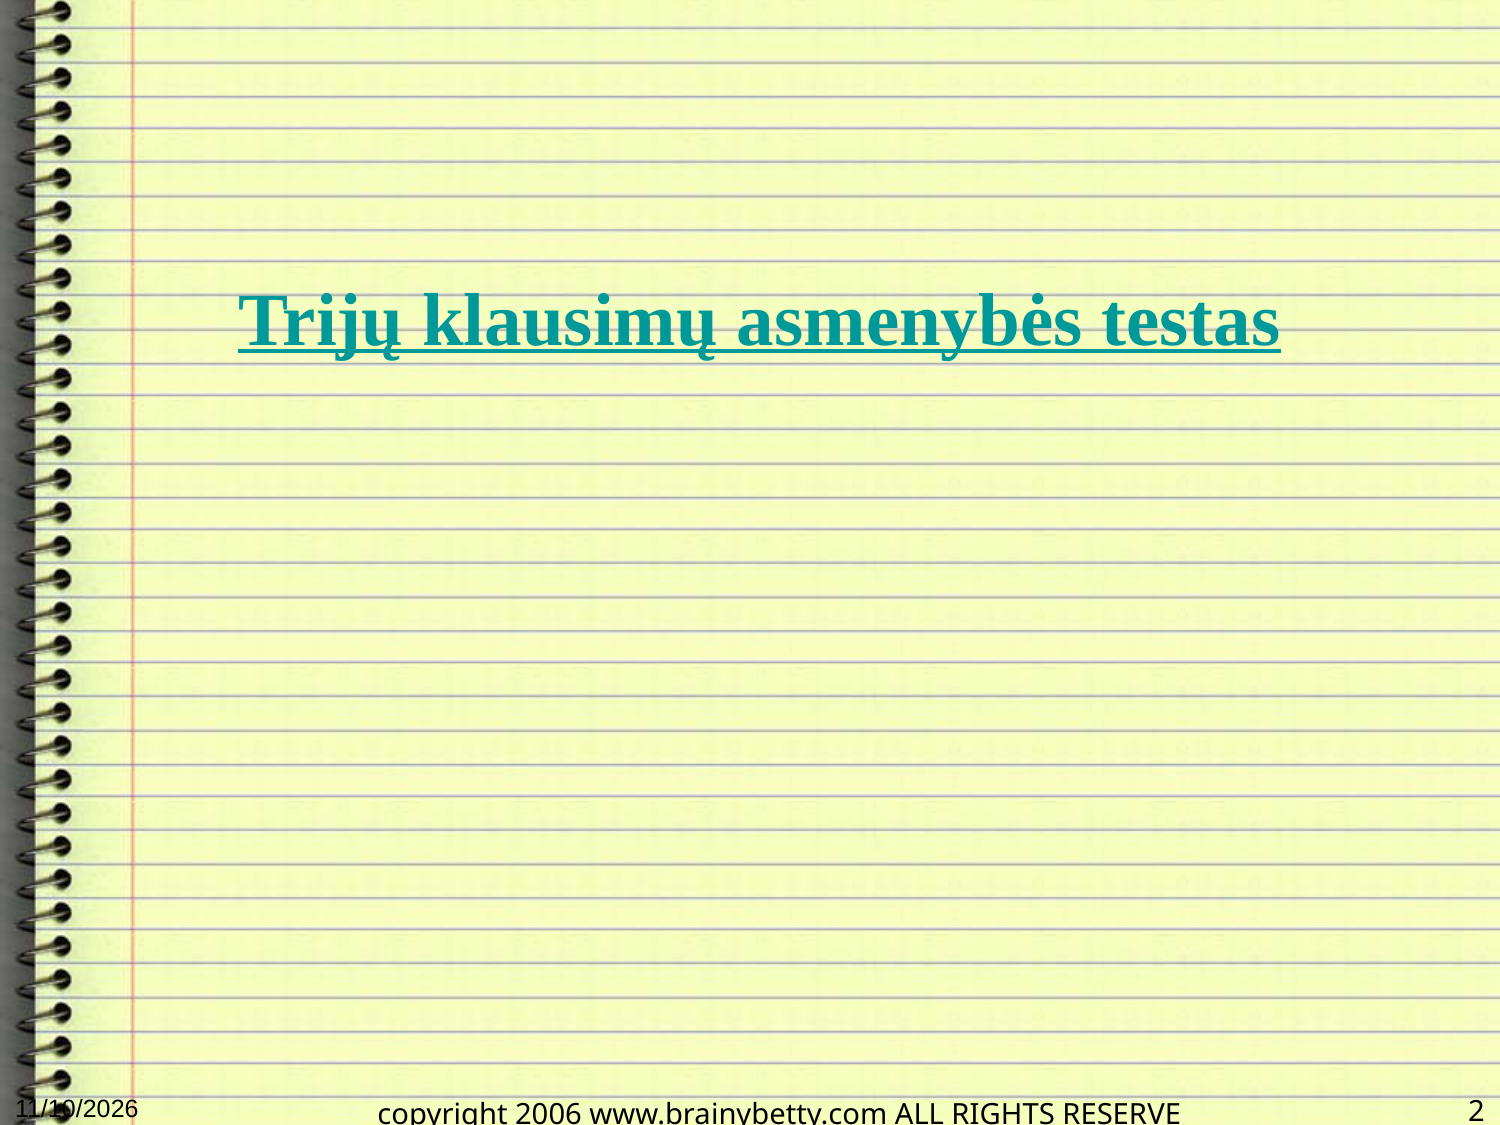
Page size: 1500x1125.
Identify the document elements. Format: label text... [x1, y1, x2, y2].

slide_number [0, 1084, 351, 1125]
list Trijų klausimų asmenybės testas [74, 262, 1426, 1006]
slide_number 2 [1149, 1084, 1500, 1125]
picture [0, 0, 1500, 1125]
footer copyright 2006 www.brainybetty.com ALL RIGHTS RESERVED. [362, 1087, 1149, 1125]
